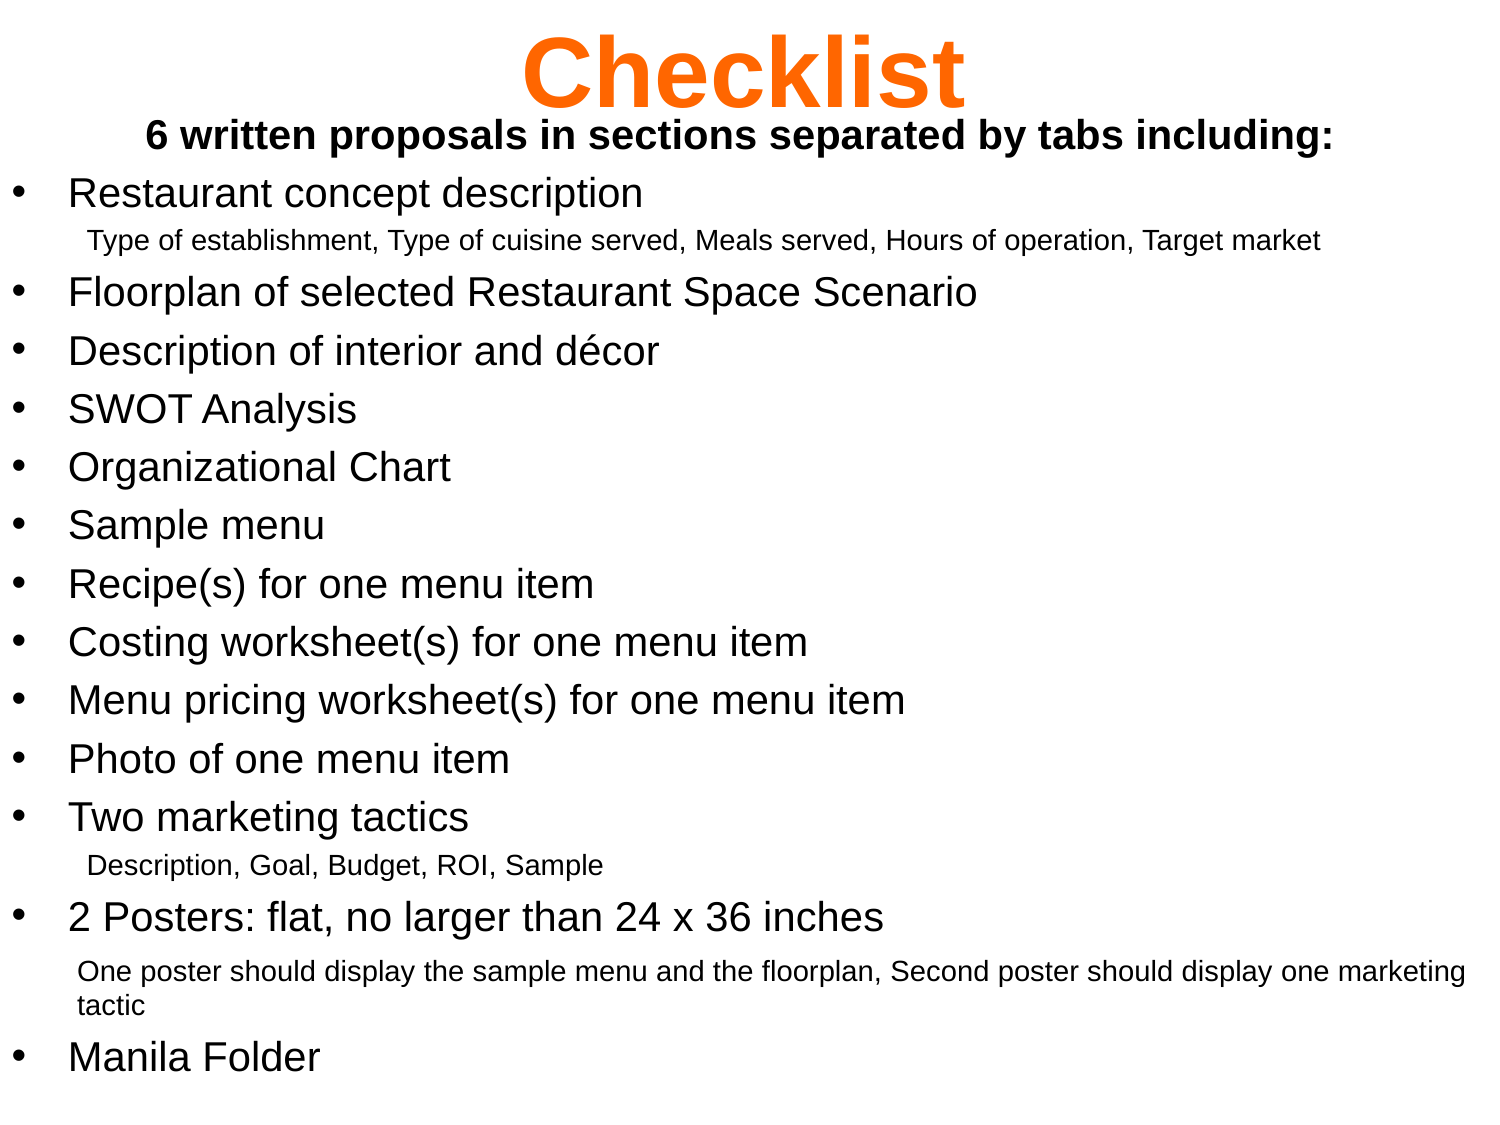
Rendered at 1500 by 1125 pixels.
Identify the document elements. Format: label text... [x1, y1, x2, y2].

text_box Checklist [217, 0, 1270, 135]
list 6 written proposals in sections separated by tabs including: Restaurant concept description Type of establishment, Type of cuisine served, Meals served, Hours of operation, Target market Floorplan of selected Restaurant Space Scenario Description of interior and décor SWOT Analysis Organizational Chart Sample menu Recipe(s) for one menu item Costing worksheet(s) for one menu item Menu pricing worksheet(s) for one menu item Photo of one menu item Two marketing tactics Description, Goal, Budget, ROI, Sample 2 Posters: flat, no larger than 24 x 36 inches One poster should display the sample menu and the floorplan, Second poster should display one marketing tactic Manila Folder [0, 99, 1485, 1113]
